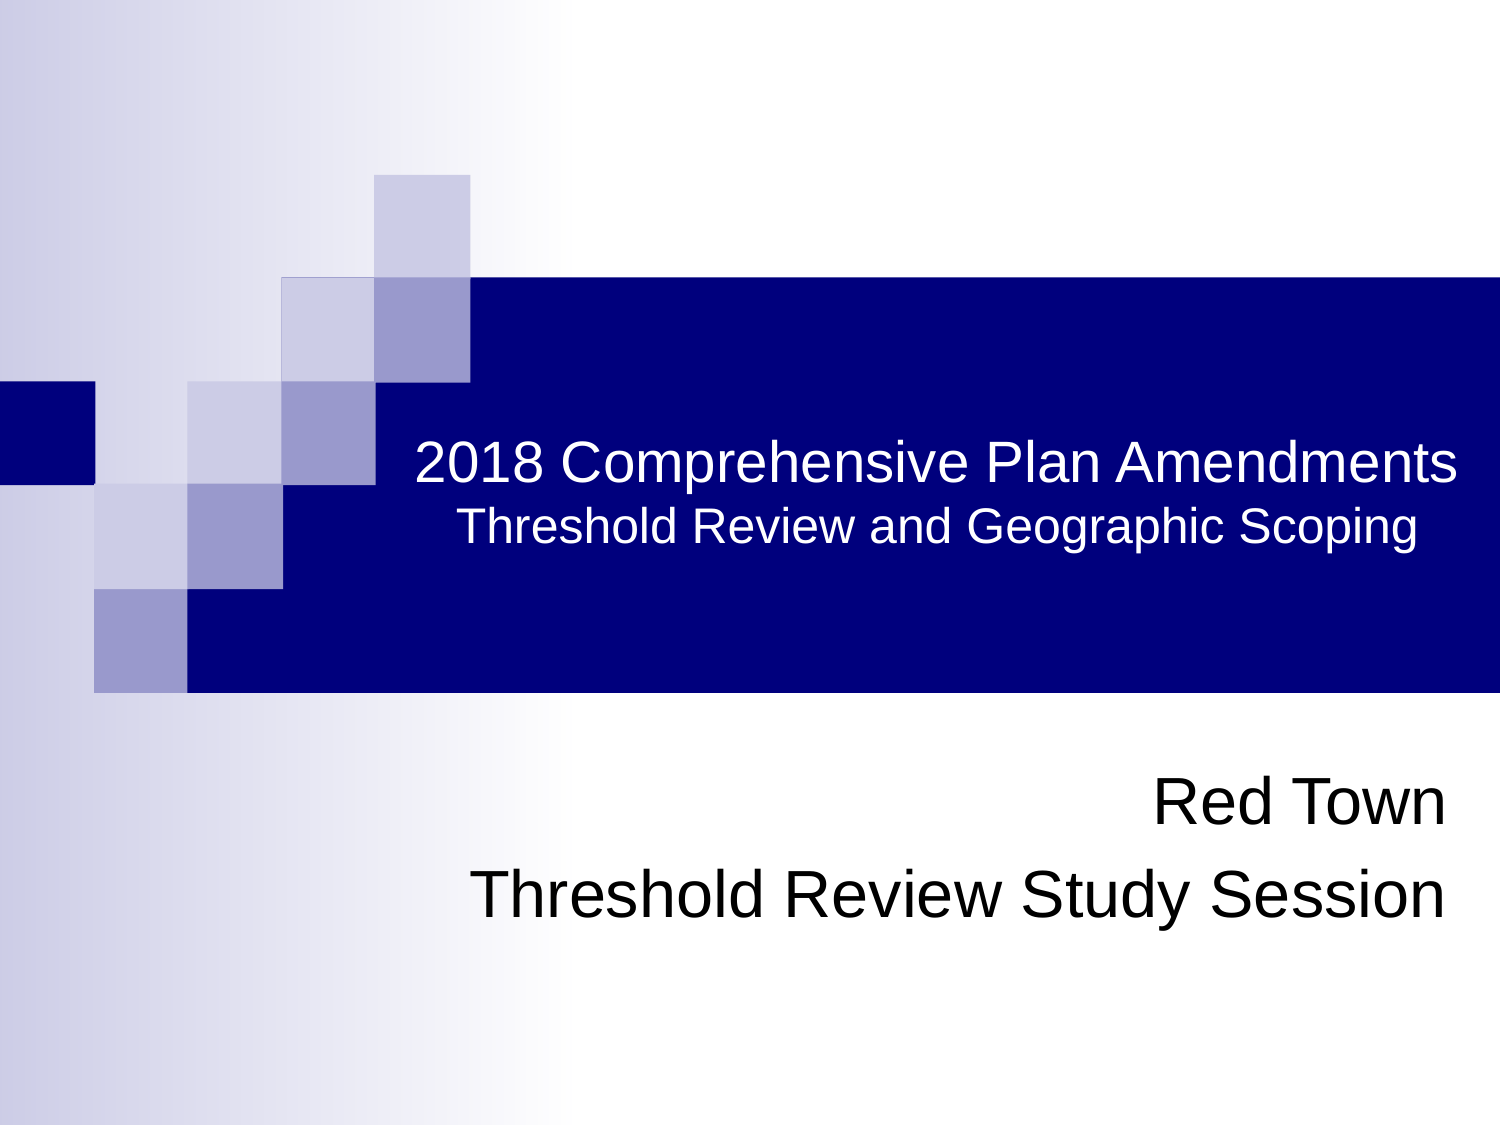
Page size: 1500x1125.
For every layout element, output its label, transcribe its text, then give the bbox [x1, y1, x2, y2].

subtitle Red Town Threshold Review Study Session [387, 749, 1463, 1088]
title 2018 Comprehensive Plan Amendments Threshold Review and Geographic Scoping [387, 362, 1488, 616]
